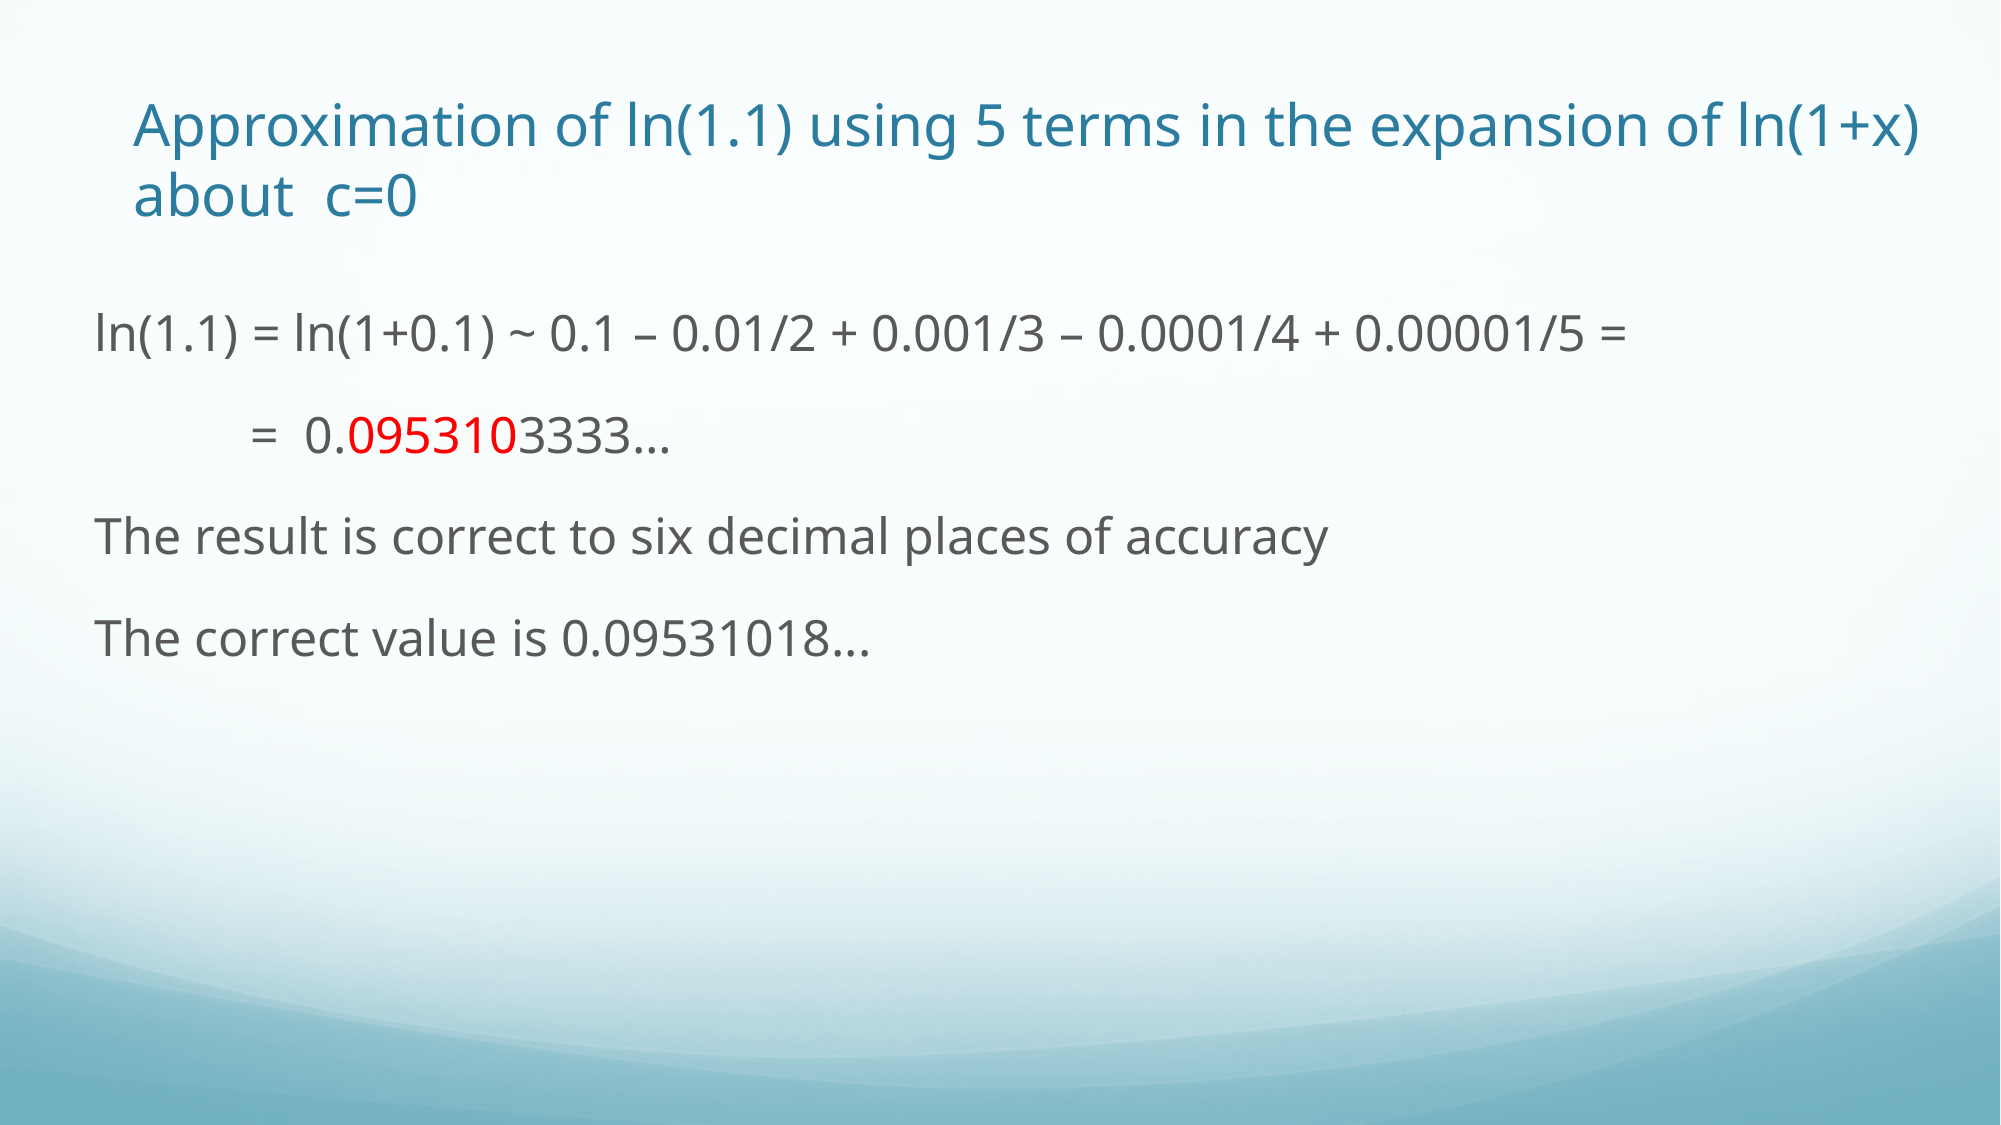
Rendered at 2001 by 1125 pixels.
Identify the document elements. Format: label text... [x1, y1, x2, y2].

title Approximation of ln(1.1) using 5 terms in the expansion of ln(1+x) about c=0 [118, 61, 1981, 236]
list ln(1.1) = ln(1+0.1) ~ 0.1 – 0.01/2 + 0.001/3 – 0.0001/4 + 0.00001/5 = = 0.0953103333… The result is correct to six decimal places of accuracy The correct value is 0.09531018... [79, 293, 1878, 1007]
